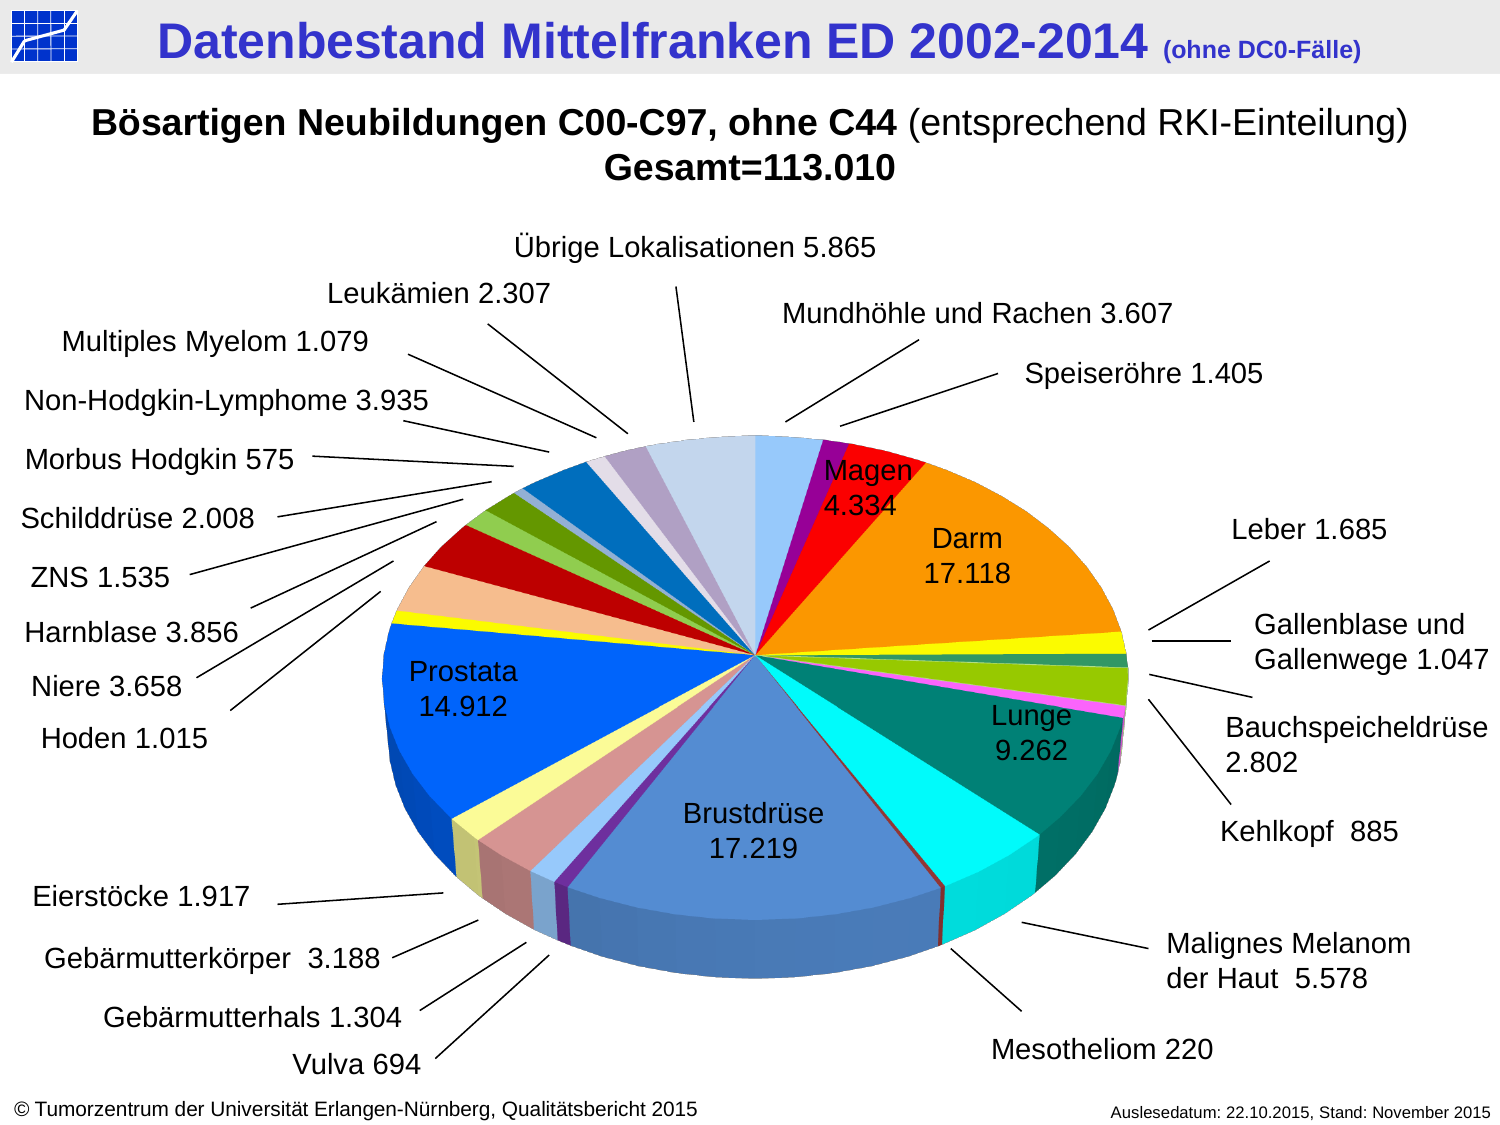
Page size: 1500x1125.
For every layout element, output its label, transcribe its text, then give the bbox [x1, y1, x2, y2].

text_box Niere 3.658 [16, 660, 224, 710]
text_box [229, 686, 381, 711]
text_box Gallenblase und Gallenwege 1.047 [1239, 597, 1500, 683]
text_box Speiseröhre 1.405 [1009, 346, 1363, 397]
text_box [1148, 699, 1232, 805]
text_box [392, 919, 479, 958]
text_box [950, 948, 1022, 1012]
text_box Morbus Hodgkin 575 [10, 432, 318, 483]
text_box Datenbestand Mittelfranken ED 2002-2014 (ohne DC0-Fälle) [92, 2, 1500, 75]
text_box Hoden 1.015 [0, 711, 223, 762]
text_box Gebärmutterhals 1.304 [88, 990, 420, 1041]
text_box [277, 892, 444, 905]
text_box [0, 0, 90, 75]
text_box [1021, 921, 1149, 949]
text_box Übrige Lokalisationen 5.865 [470, 220, 892, 271]
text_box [1148, 560, 1270, 631]
text_box ZNS 1.535 [15, 550, 191, 601]
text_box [435, 954, 550, 1059]
text_box Leber 1.685 [1208, 503, 1404, 554]
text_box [312, 455, 514, 467]
text_box Leukämien 2.307 [312, 267, 609, 317]
text_box Multiples Myelom 1.079 [44, 314, 384, 365]
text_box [1149, 674, 1253, 698]
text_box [839, 373, 999, 427]
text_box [482, 942, 527, 953]
text_box Mundhöhle und Rachen 3.607 [767, 287, 1214, 337]
text_box Gebärmutterkörper 3.188 [29, 932, 318, 983]
chart [323, 366, 1187, 999]
text_box Eierstöcke 1.917 [17, 869, 291, 920]
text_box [196, 560, 394, 678]
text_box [487, 323, 629, 434]
text_box Schilddrüse 2.008 [5, 491, 272, 542]
text_box Harnblase 3.856 [0, 606, 191, 657]
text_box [675, 286, 695, 423]
text_box Non-Hodgkin-Lymphome 3.935 [9, 373, 318, 424]
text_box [785, 339, 920, 423]
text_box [419, 967, 429, 1011]
text_box Bösartigen Neubildungen C00-C97, ohne C44 (entsprechend RKI-Einteilung) Gesamt=113.010 [0, 90, 1500, 195]
text_box Kehlkopf 885 [1205, 804, 1500, 855]
text_box Mesotheliom 220 [971, 1023, 1229, 1073]
text_box Bauchspeicheldrüse 2.802 [1235, 701, 1500, 786]
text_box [189, 499, 464, 575]
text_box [403, 420, 550, 453]
text_box Vulva 694 [277, 1038, 477, 1088]
text_box Malignes Melanom der Haut 5.578 [1190, 916, 1480, 1002]
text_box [407, 354, 482, 419]
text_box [277, 481, 492, 518]
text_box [250, 521, 437, 609]
